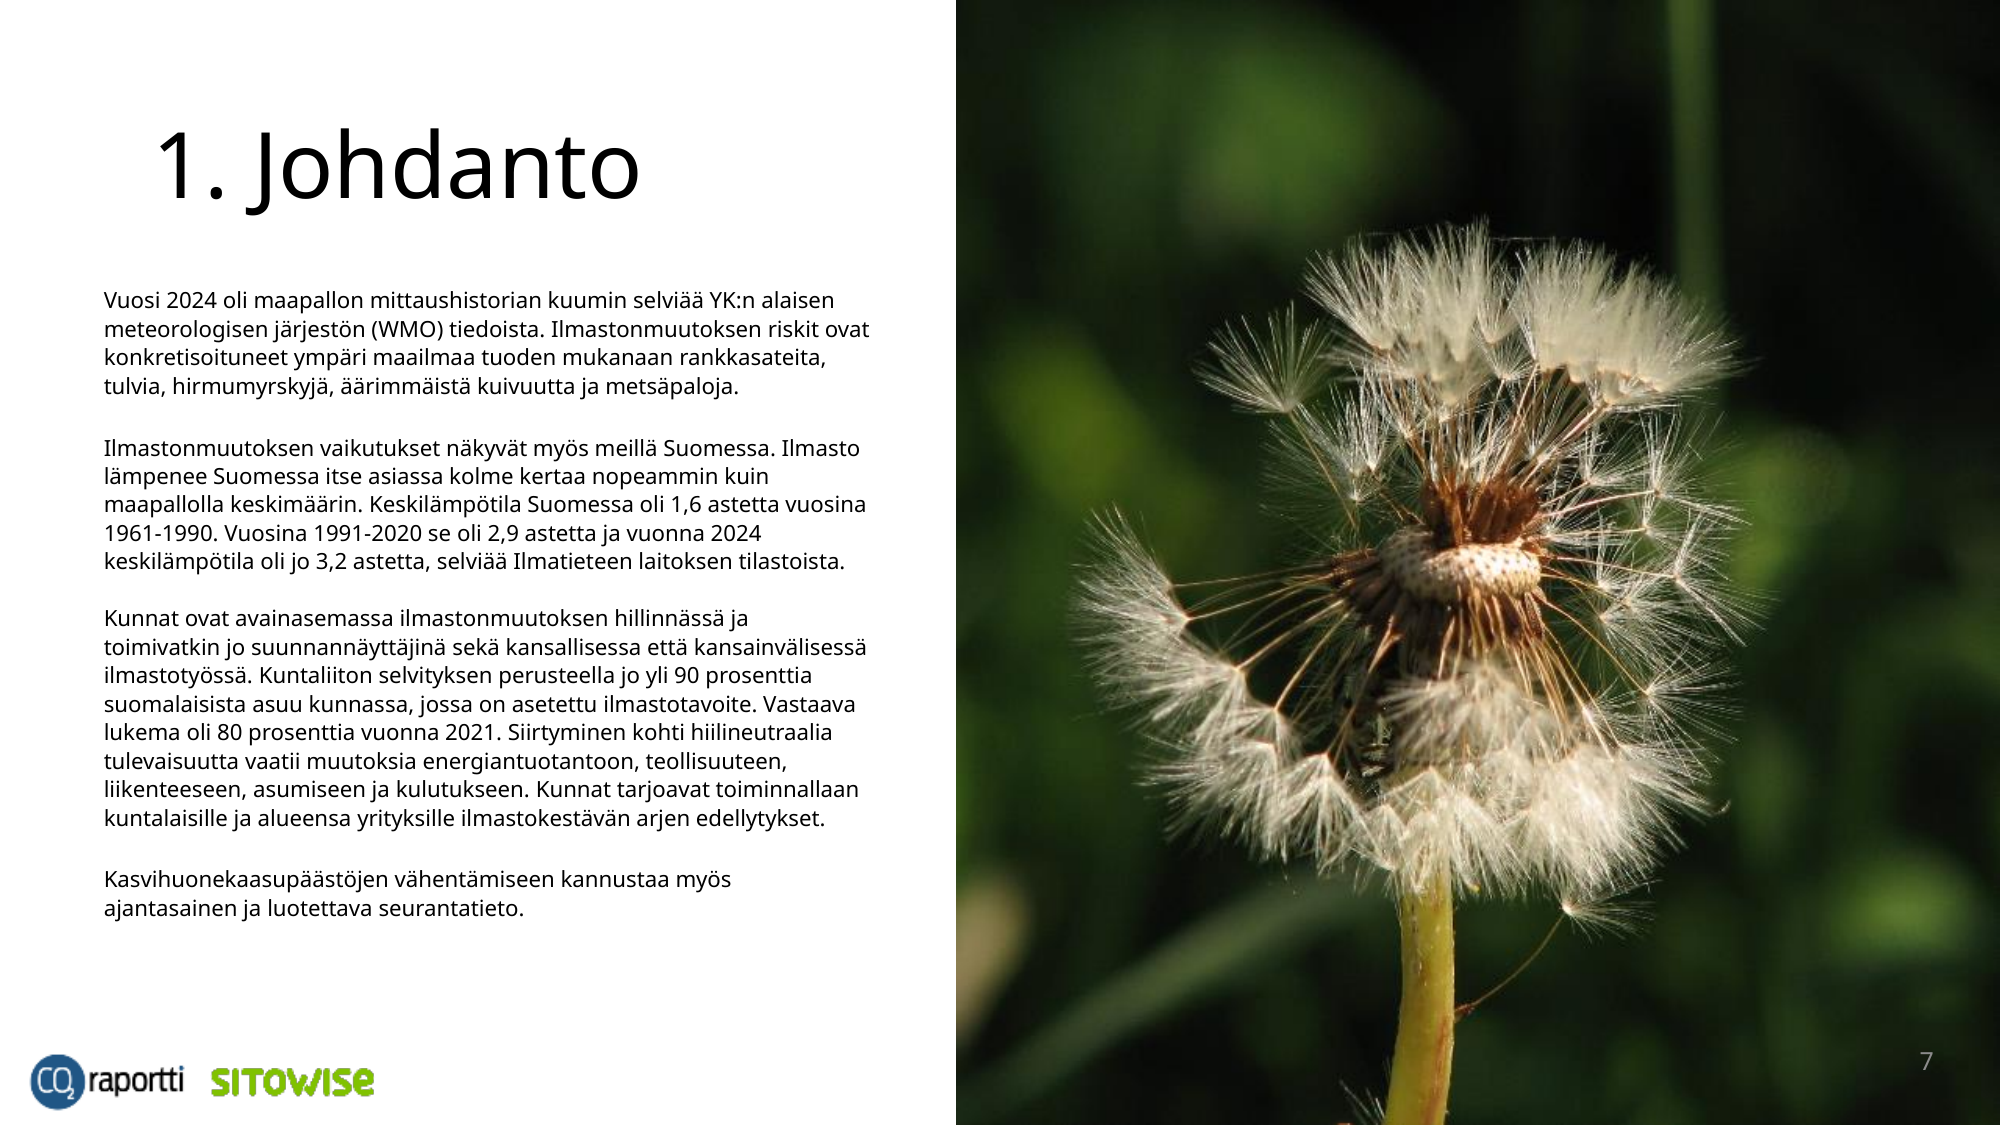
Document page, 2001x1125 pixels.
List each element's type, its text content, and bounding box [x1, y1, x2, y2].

title 1. Johdanto [137, 59, 956, 278]
list Vuosi 2024 oli maapallon mittaushistorian kuumin selviää YK:n alaisen meteorologisen järjestön (WMO) tiedoista. Ilmastonmuutoksen riskit ovat konkretisoituneet ympäri maailmaa tuoden mukanaan rankkasateita, tulvia, hirmumyrskyjä, äärimmäistä kuivuutta ja metsäpaloja. Ilmastonmuutoksen vaikutukset näkyvät myös meillä Suomessa. Ilmasto lämpenee Suomessa itse asiassa kolme kertaa nopeammin kuin maapallolla keskimäärin. Keskilämpötila Suomessa oli 1,6 astetta vuosina 1961-1990. Vuosina 1991-2020 se oli 2,9 astetta ja vuonna 2024 keskilämpötila oli jo 3,2 astetta, selviää Ilmatieteen laitoksen tilastoista. Kunnat ovat avainasemassa ilmastonmuutoksen hillinnässä ja toimivatkin jo suunnannäyttäjinä sekä kansallisessa että kansainvälisessä ilmastotyössä. Kuntaliiton selvityksen perusteella jo yli 90 prosenttia suomalaisista asuu kunnassa, jossa on asetettu ilmastotavoite. Vastaava lukema oli 80 prosenttia vuonna 2021. Siirtyminen kohti hiilineutraalia tulevaisuutta vaatii muutoksia energiantuotantoon, teollisuuteen, liikenteeseen, asumiseen ja kulutukseen. Kunnat tarjoavat toiminnallaan kuntalaisille ja alueensa yrityksille ilmastokestävän arjen edellytykset. Kasvihuonekaasupäästöjen vähentämiseen kannustaa myös ajantasainen ja luotettava seurantatieto. [88, 277, 887, 992]
picture [956, 0, 2000, 1125]
picture [209, 1067, 377, 1098]
picture [22, 1047, 191, 1117]
